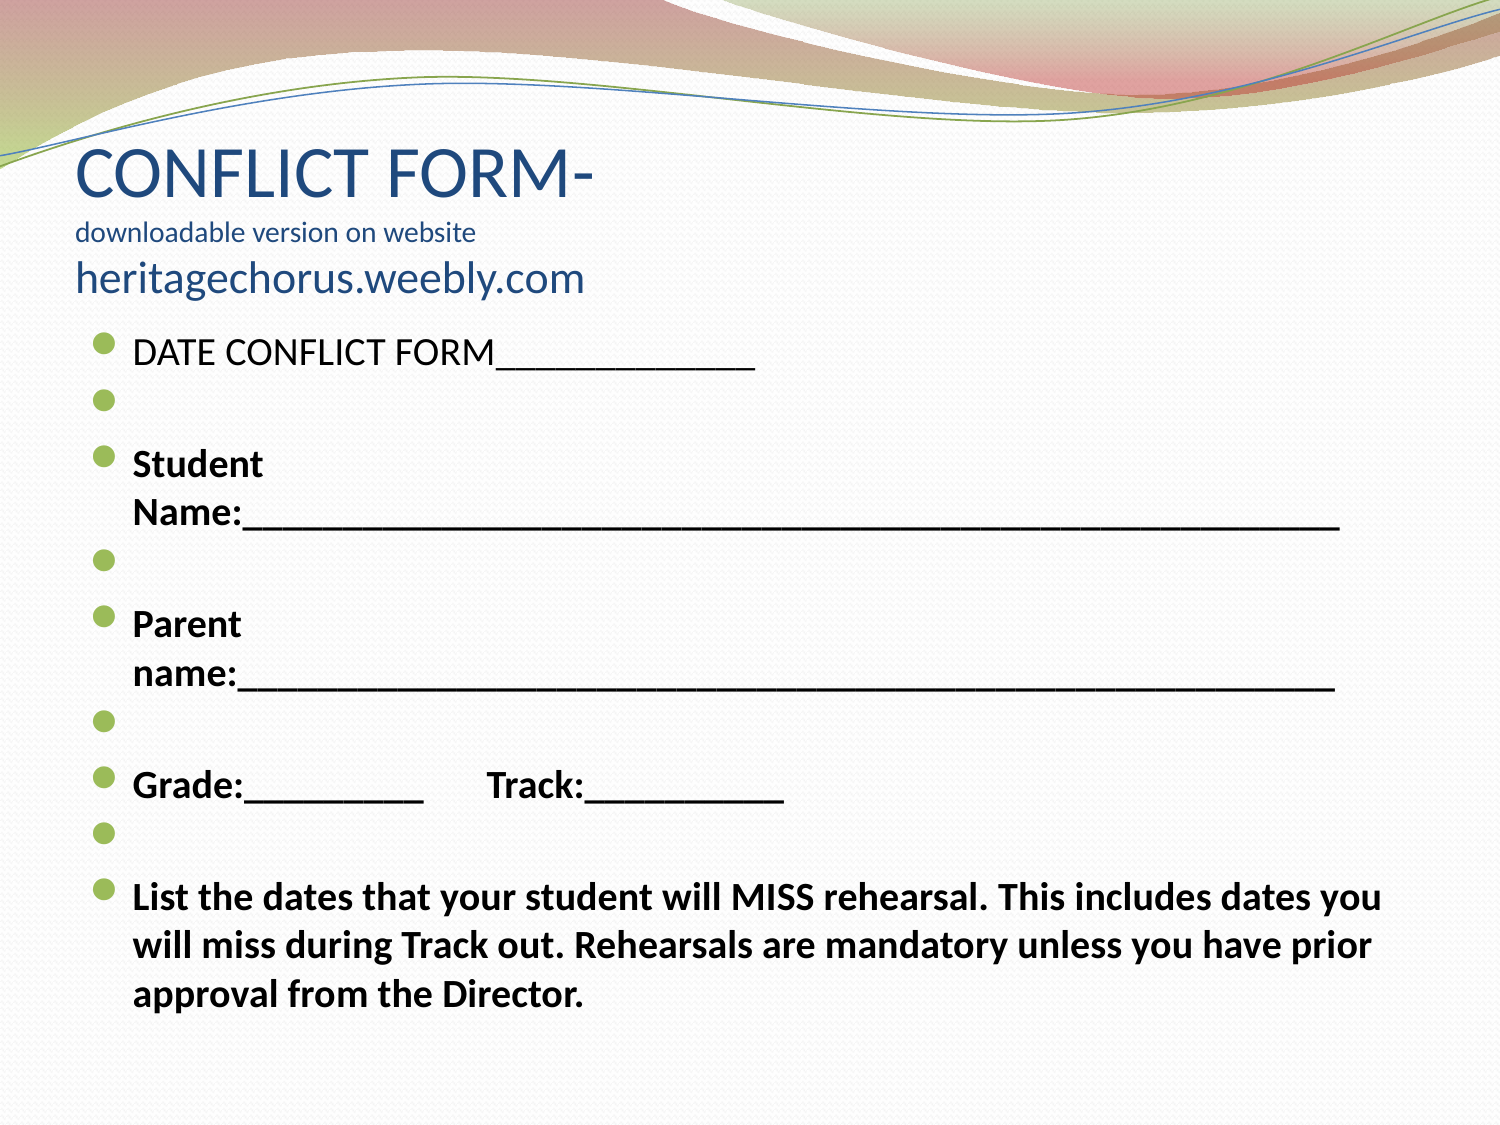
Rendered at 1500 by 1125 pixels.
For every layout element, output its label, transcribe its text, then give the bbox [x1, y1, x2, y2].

title CONFLICT FORM- downloadable version on website heritagechorus.weebly.com [75, 115, 1425, 303]
list DATE CONFLICT FORM_____________ Student Name:_______________________________________________________ Parent name:_______________________________________________________ Grade:_________ Track:__________ List the dates that your student will MISS rehearsal. This includes dates you will miss during Track out. Rehearsals are mandatory unless you have prior approval from the Director. [75, 317, 1425, 1038]
